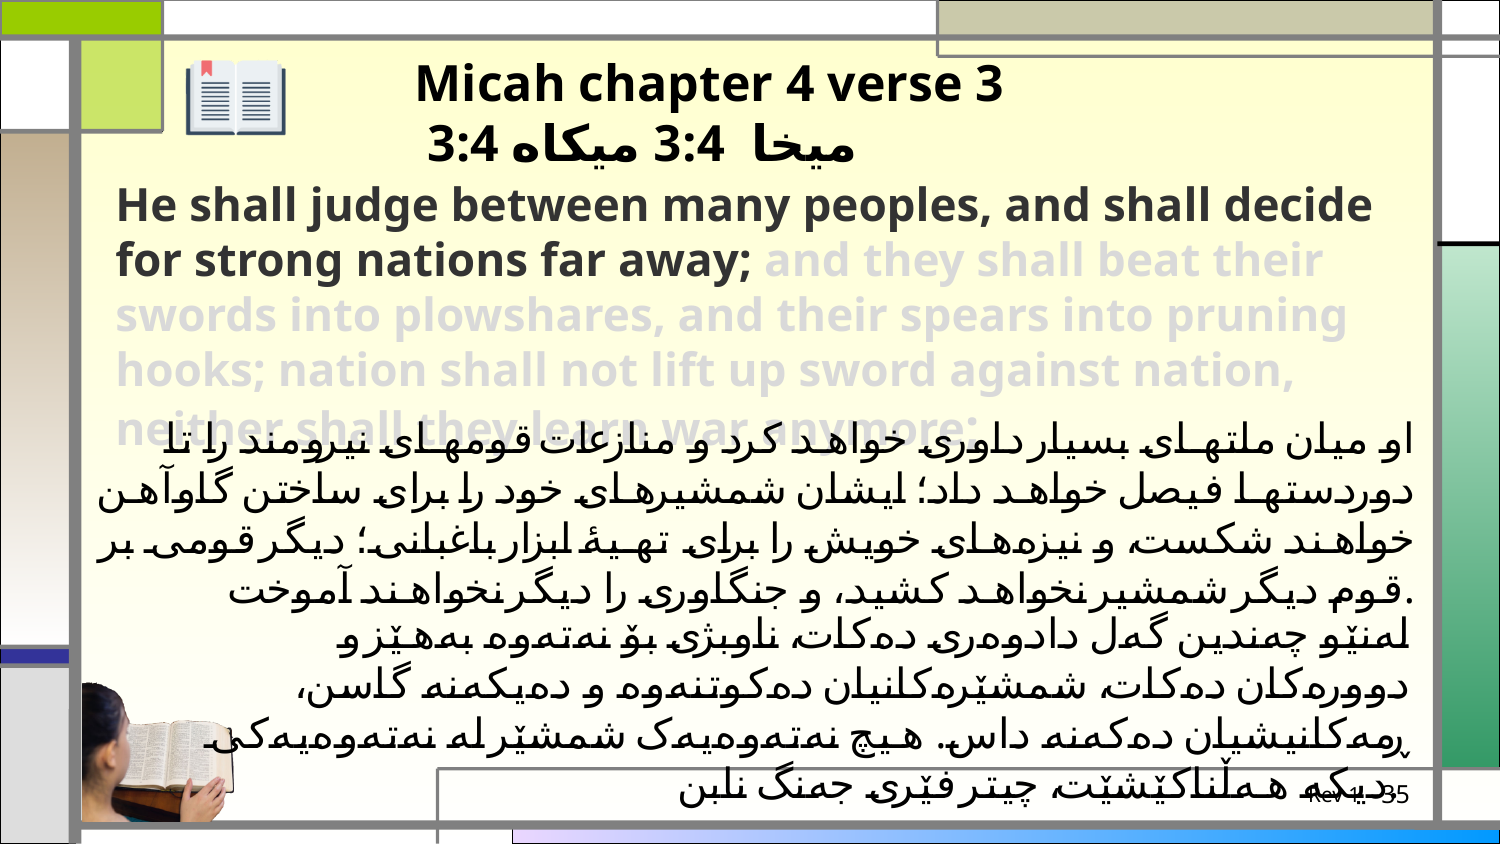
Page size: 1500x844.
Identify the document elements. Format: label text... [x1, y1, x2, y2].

text_box Micah chapter 4 verse 3 3:4 میخا 3:4 میکاه [296, 43, 1020, 179]
text_box He shall judge between many peoples, and shall decide for strong nations far away; and they shall beat their swords into plowshares, and their spears into pruning hooks; nation shall not lift up sword against nation, neither shall they learn war anymore; [100, 167, 1444, 307]
text_box او میان ملتهای بسیار داوری خواهد کرد و منازعات قومهای نیرومند را تا دوردستها فیصل خواهد داد؛ ایشان شمشیرهای خود را برای ساختن گاوآهن خواهند شکست، و نیزه‌های خویش را برای تهیۀ ابزار باغبانی؛ دیگر قومی بر قوم دیگر شمشیر نخواهد کشید، و جنگاوری را دیگر نخواهند آموخت. [69, 404, 1430, 620]
picture [176, 53, 291, 143]
text_box Rev 1 [1293, 774, 1387, 814]
picture [81, 682, 235, 822]
text_box [147, 15, 1199, 181]
text_box لەنێو چەندین گەل دادوەری دەکات، ناوبژی بۆ نەتەوە بەهێز و دوورەکان دەکات، شمشێرەکانیان دەکوتنەوە و دەیکەنە گاسن، ڕمەکانیشیان دەکەنە داس. هیچ نەتەوەیەک شمشێر لە نەتەوەیەکی دیکە هەڵناکێشێت، چیتر فێری جەنگ نابن. [161, 599, 1425, 815]
